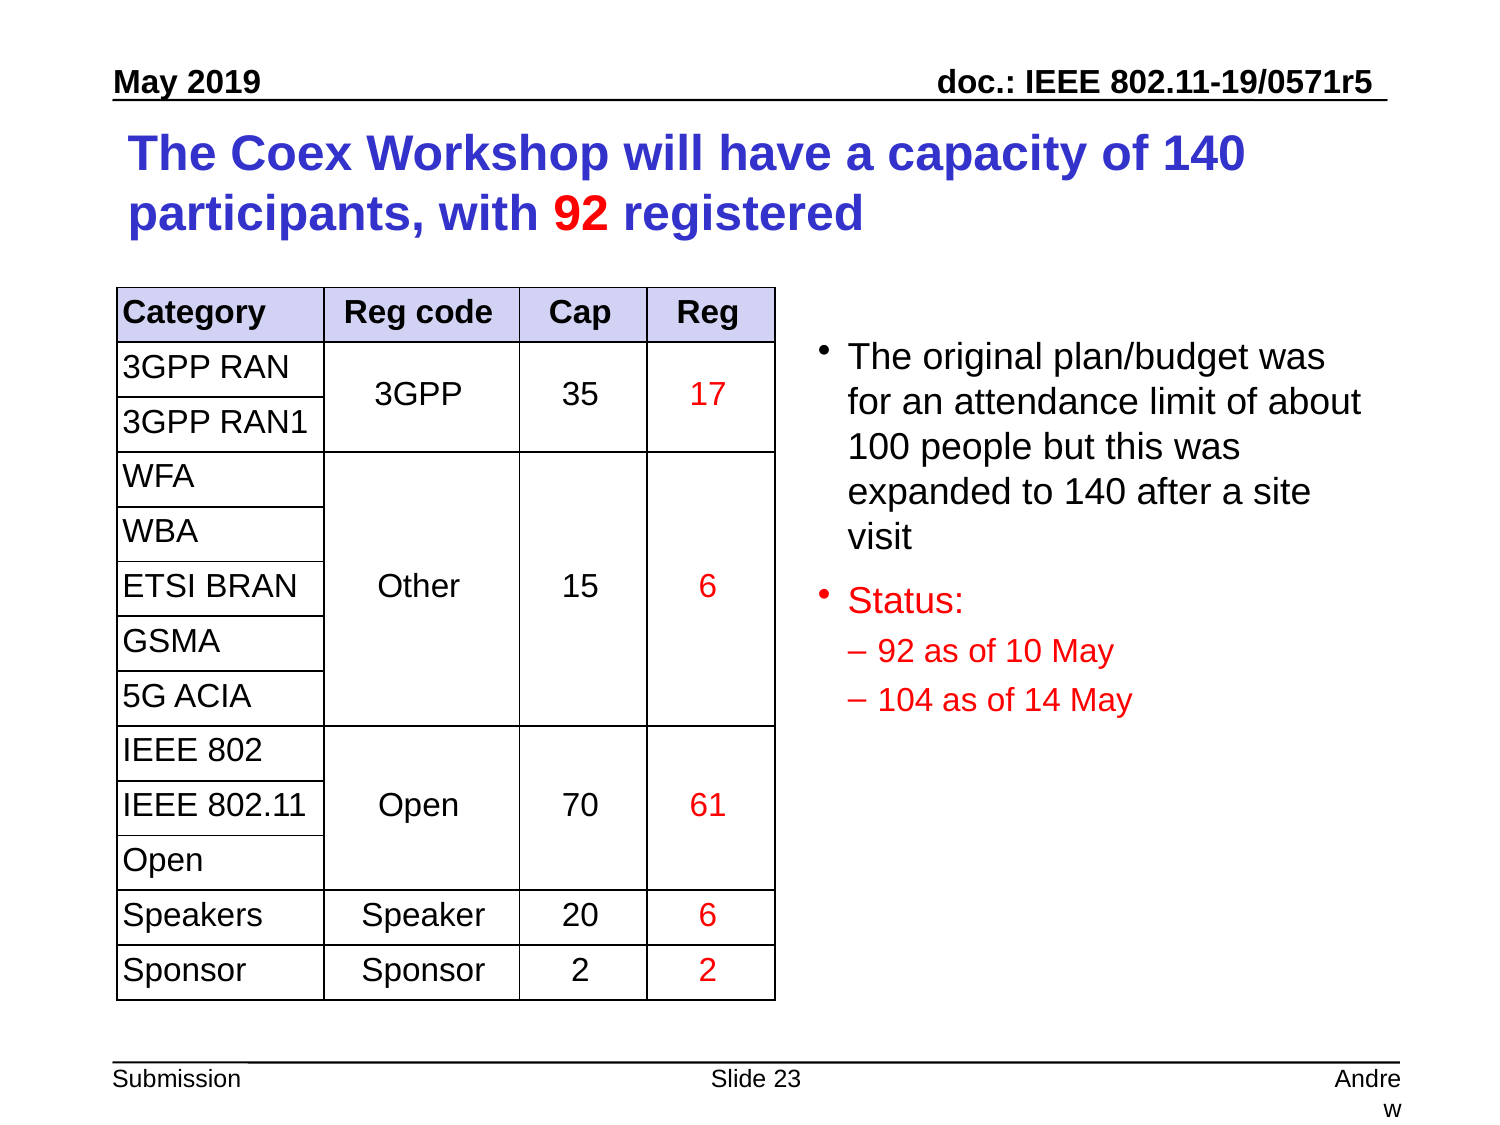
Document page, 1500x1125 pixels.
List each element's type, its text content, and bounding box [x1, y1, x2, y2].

table_cell 6 [648, 891, 774, 944]
table_cell 2 [520, 946, 646, 999]
table_cell Sponsor [325, 946, 519, 999]
footer Andrew Myles, Cisco [1320, 1061, 1402, 1093]
table_cell Sponsor [118, 946, 323, 999]
table_cell Speakers [118, 891, 323, 944]
table_header Reg [648, 288, 774, 341]
table_cell Speaker [325, 891, 519, 944]
table_cell IEEE 802.11 [118, 782, 323, 835]
table_cell IEEE 802 [118, 727, 323, 780]
title The Coex Workshop will have a capacity of 140 participants, with 92 registered [112, 112, 1388, 288]
table_cell 3GPP [325, 343, 519, 451]
table_cell 5G ACIA [118, 672, 323, 725]
table_header Reg code [325, 288, 519, 341]
table_cell 3GPP RAN1 [118, 398, 323, 451]
table_cell 6 [648, 453, 774, 725]
table_cell WFA [118, 453, 323, 506]
table_header Cap [520, 288, 646, 341]
table_cell Open [118, 836, 323, 889]
table_cell 17 [648, 343, 774, 451]
table_cell ETSI BRAN [118, 562, 323, 615]
table_cell 61 [648, 727, 774, 889]
list The original plan/budget was for an attendance limit of about 100 people but this was expanded to 140 after a site visit Status: 92 as of 10 May 104 as of 14 May [802, 324, 1388, 1000]
table_cell Other [325, 453, 519, 725]
table_cell GSMA [118, 617, 323, 670]
slide_number Slide 23 [709, 1061, 803, 1093]
table_header Category [118, 288, 323, 341]
table_cell 2 [648, 946, 774, 999]
table_cell WBA [118, 508, 323, 561]
table_cell 35 [520, 343, 646, 451]
table_cell 15 [520, 453, 646, 725]
table_cell 20 [520, 891, 646, 944]
table_cell 3GPP RAN [118, 343, 323, 396]
table_cell Open [325, 727, 519, 889]
table_cell 70 [520, 727, 646, 889]
